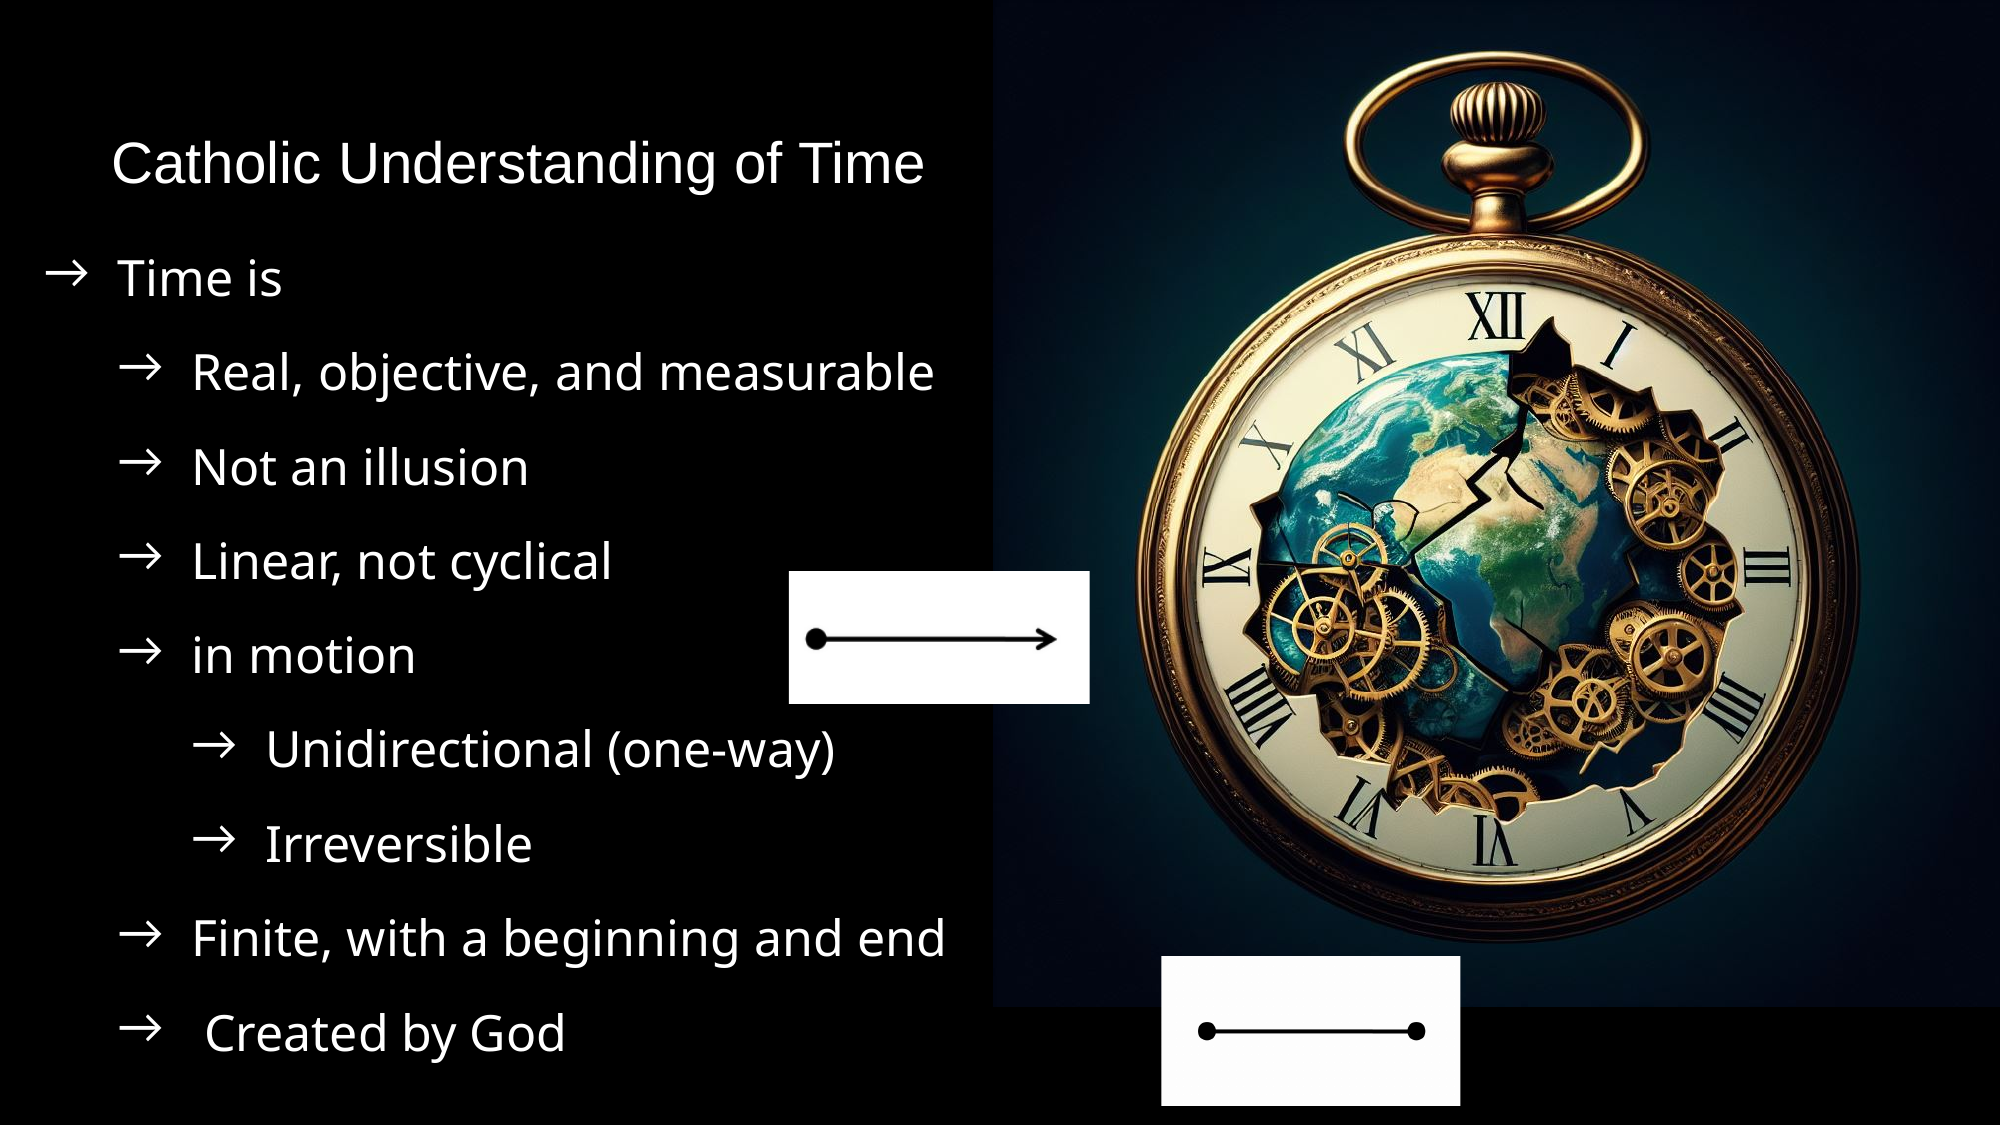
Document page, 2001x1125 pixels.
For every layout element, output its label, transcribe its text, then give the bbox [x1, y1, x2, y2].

title Catholic Understanding of Time [73, 53, 965, 195]
picture [788, 0, 2000, 1107]
list Time is Real, objective, and measurable Not an illusion Linear, not cyclical in motion Unidirectional (one-way) Irreversible Finite, with a beginning and end Created by God [43, 222, 1144, 1090]
